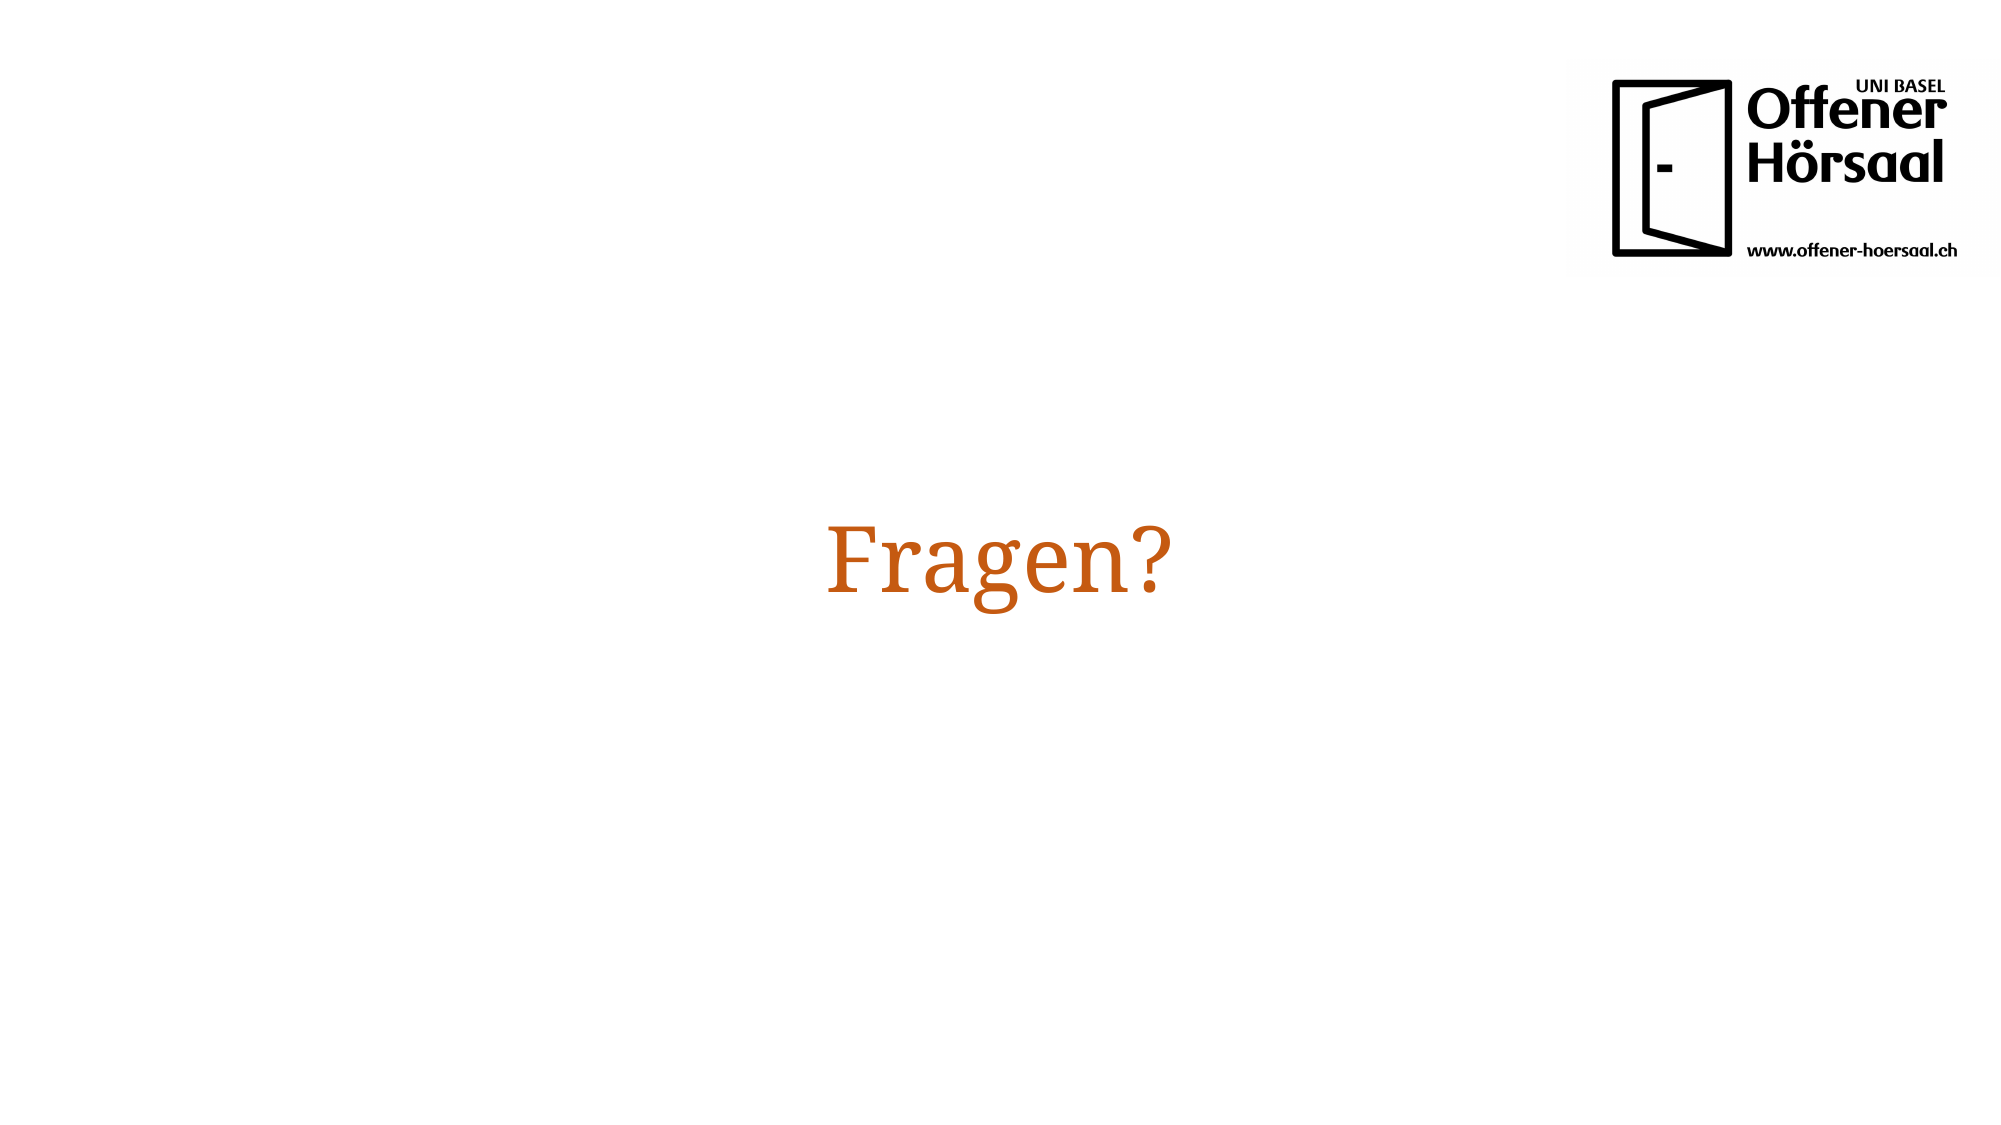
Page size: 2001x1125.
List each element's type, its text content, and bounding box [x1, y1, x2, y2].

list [1566, 59, 2000, 277]
title Fragen? [137, 453, 1863, 672]
